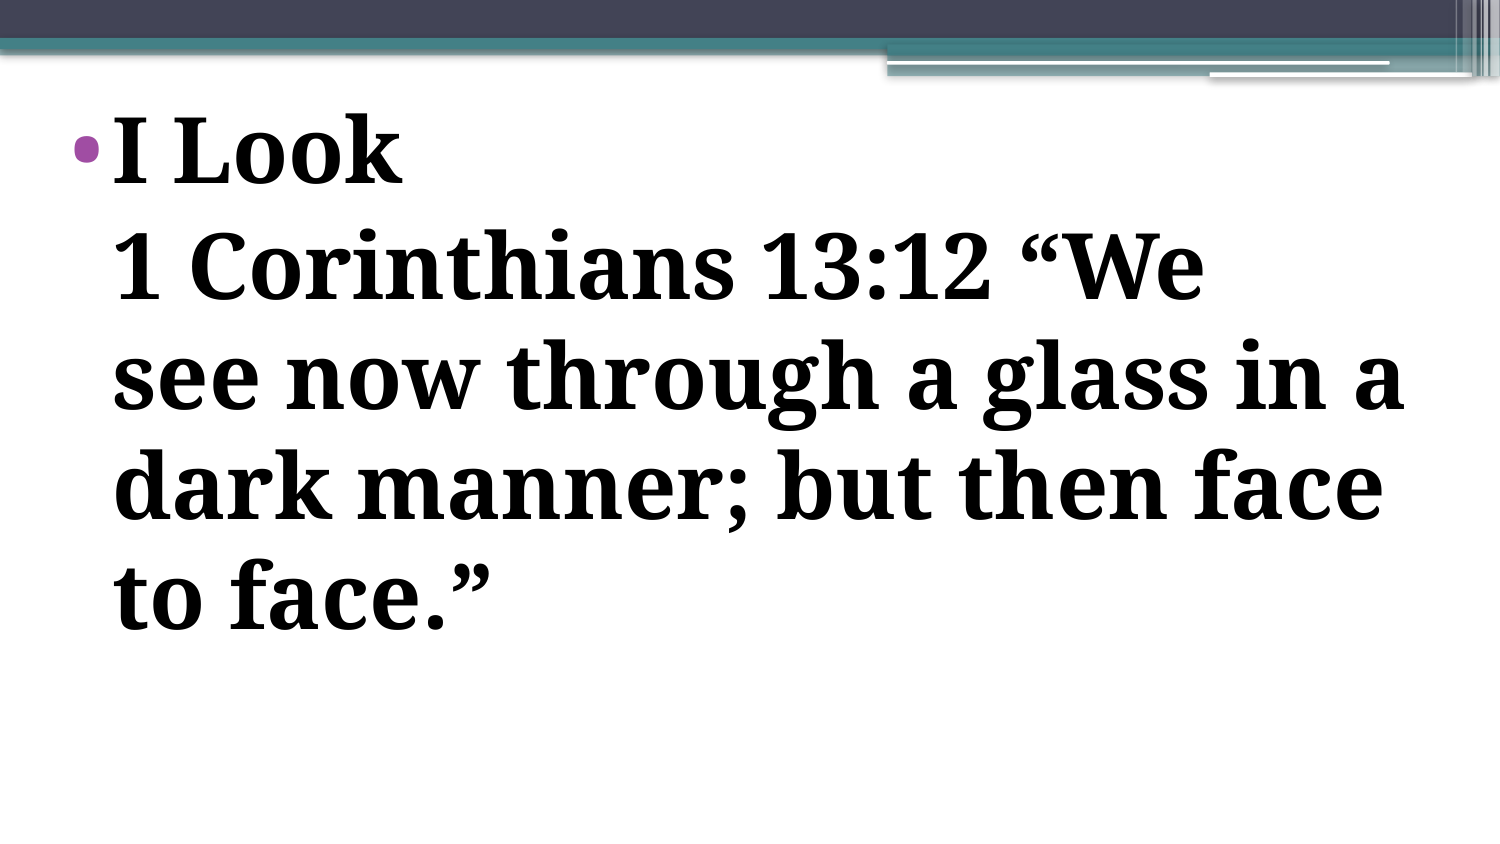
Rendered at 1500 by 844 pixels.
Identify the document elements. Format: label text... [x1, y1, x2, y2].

list I Look 1 Corinthians 13:12 “We see now through a glass in a dark manner; but then face to face.” [37, 84, 1475, 825]
